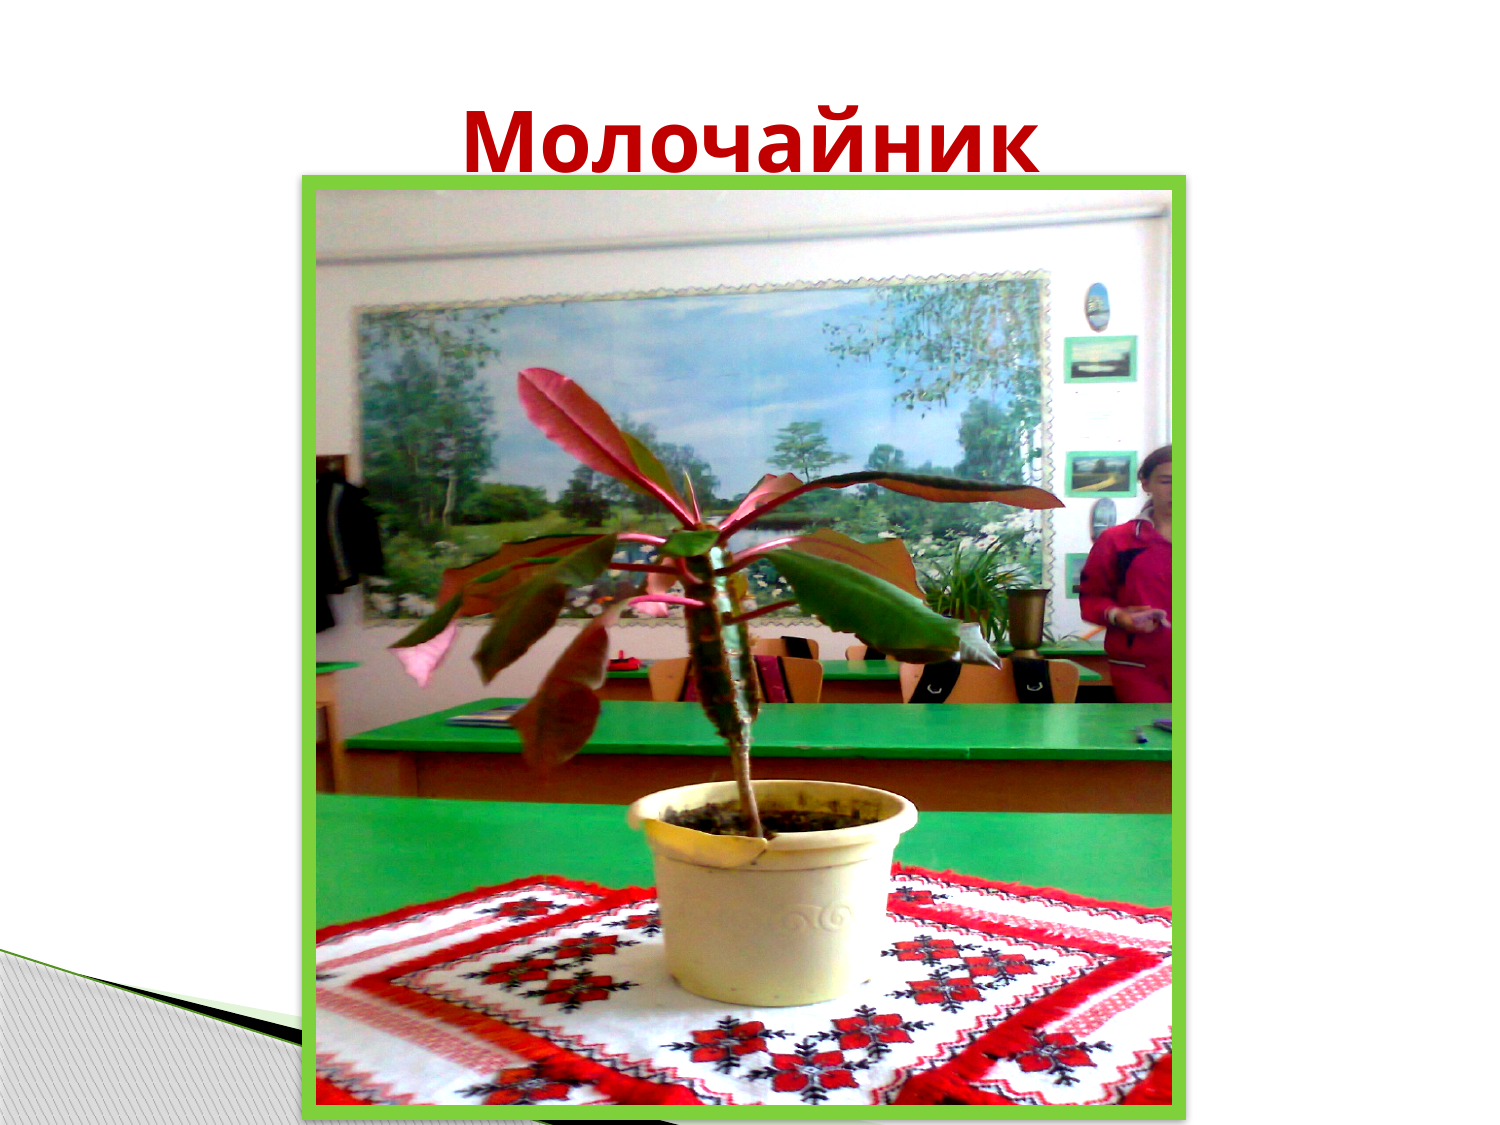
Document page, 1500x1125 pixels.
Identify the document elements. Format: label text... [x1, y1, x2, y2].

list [316, 189, 1173, 1106]
title Молочайник [75, 45, 1425, 233]
